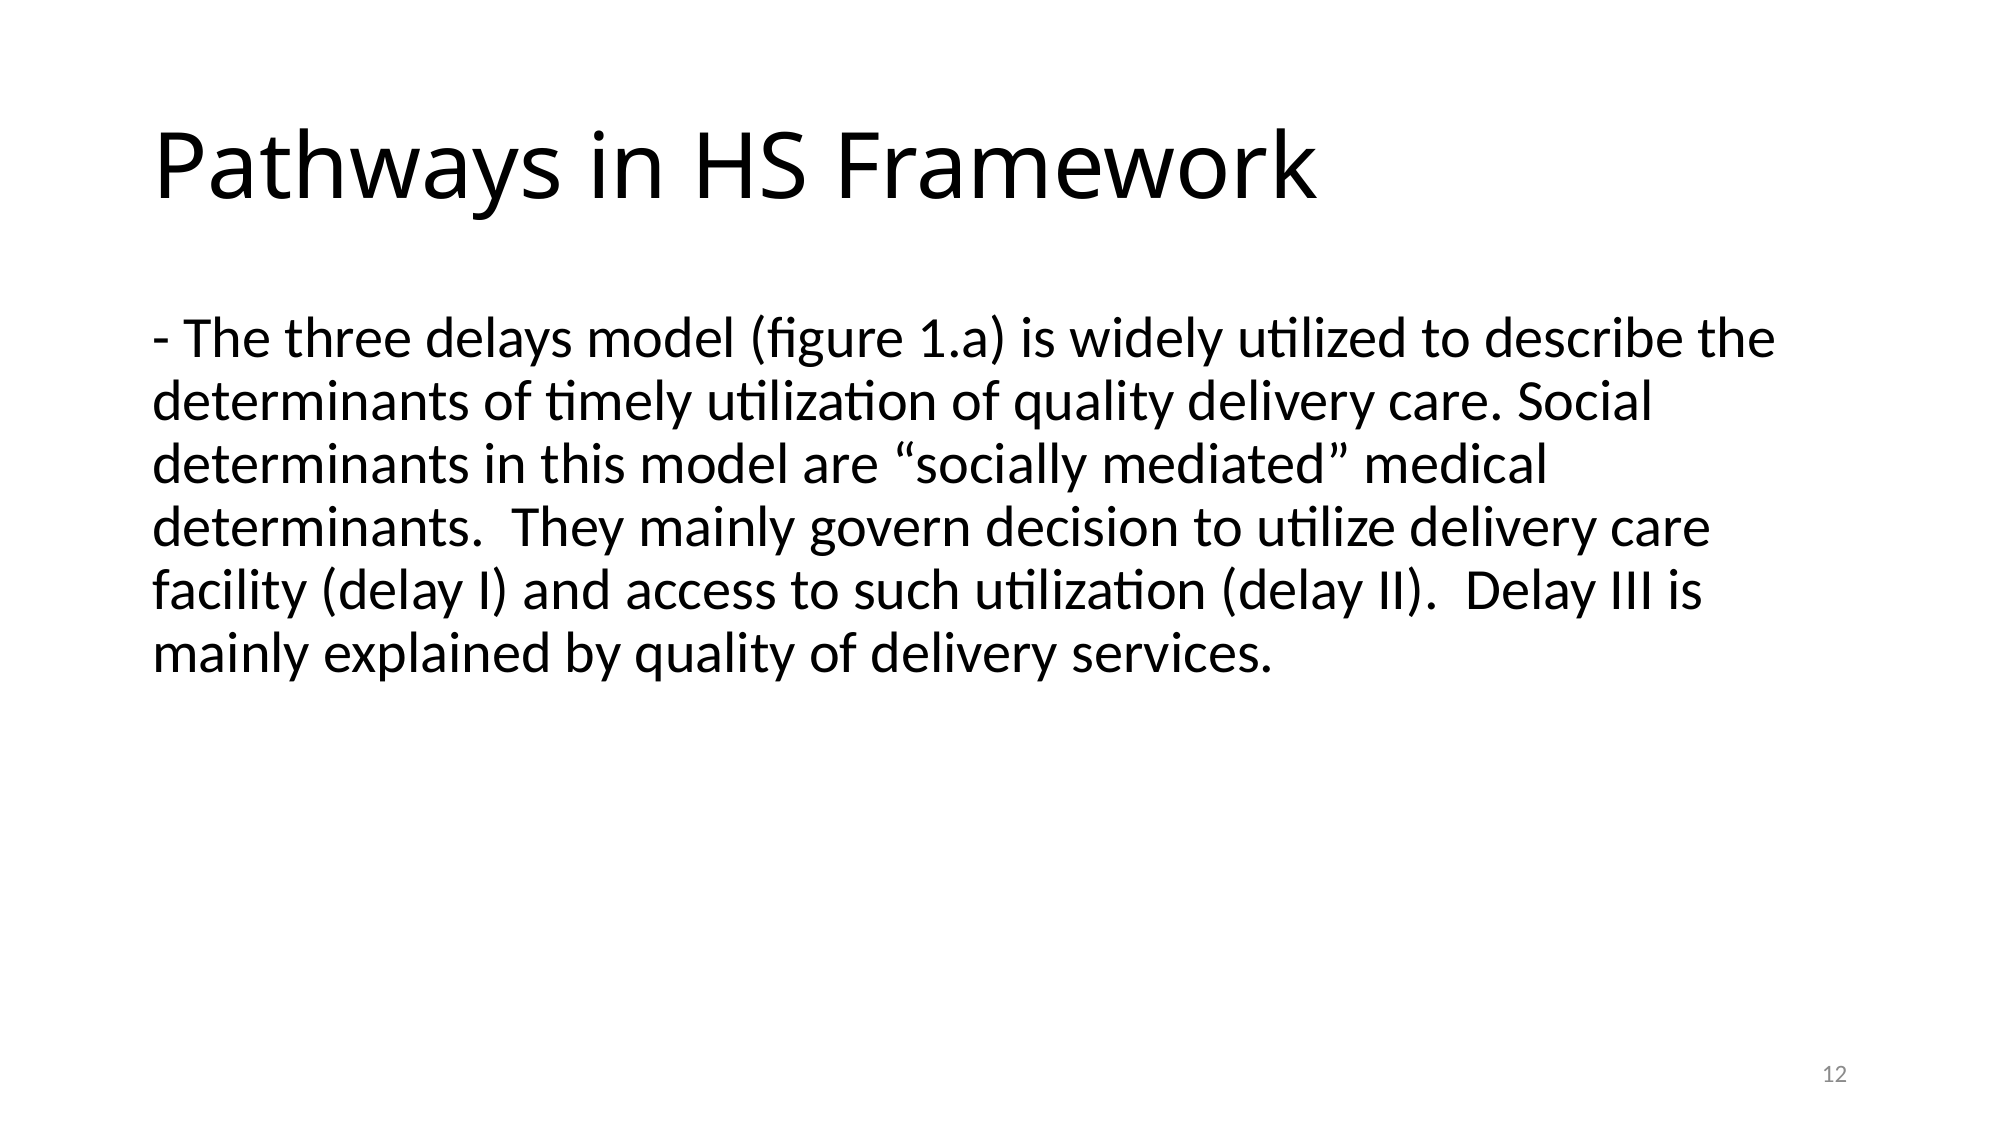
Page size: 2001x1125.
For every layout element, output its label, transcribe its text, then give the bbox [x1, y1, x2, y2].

slide_number 12 [1412, 1042, 1863, 1103]
list - The three delays model (figure 1.a) is widely utilized to describe the determinants of timely utilization of quality delivery care. Social determinants in this model are “socially mediated” medical determinants. They mainly govern decision to utilize delivery care facility (delay I) and access to such utilization (delay II). Delay III is mainly explained by quality of delivery services. [137, 299, 1863, 1014]
title Pathways in HS Framework [137, 59, 1863, 278]
